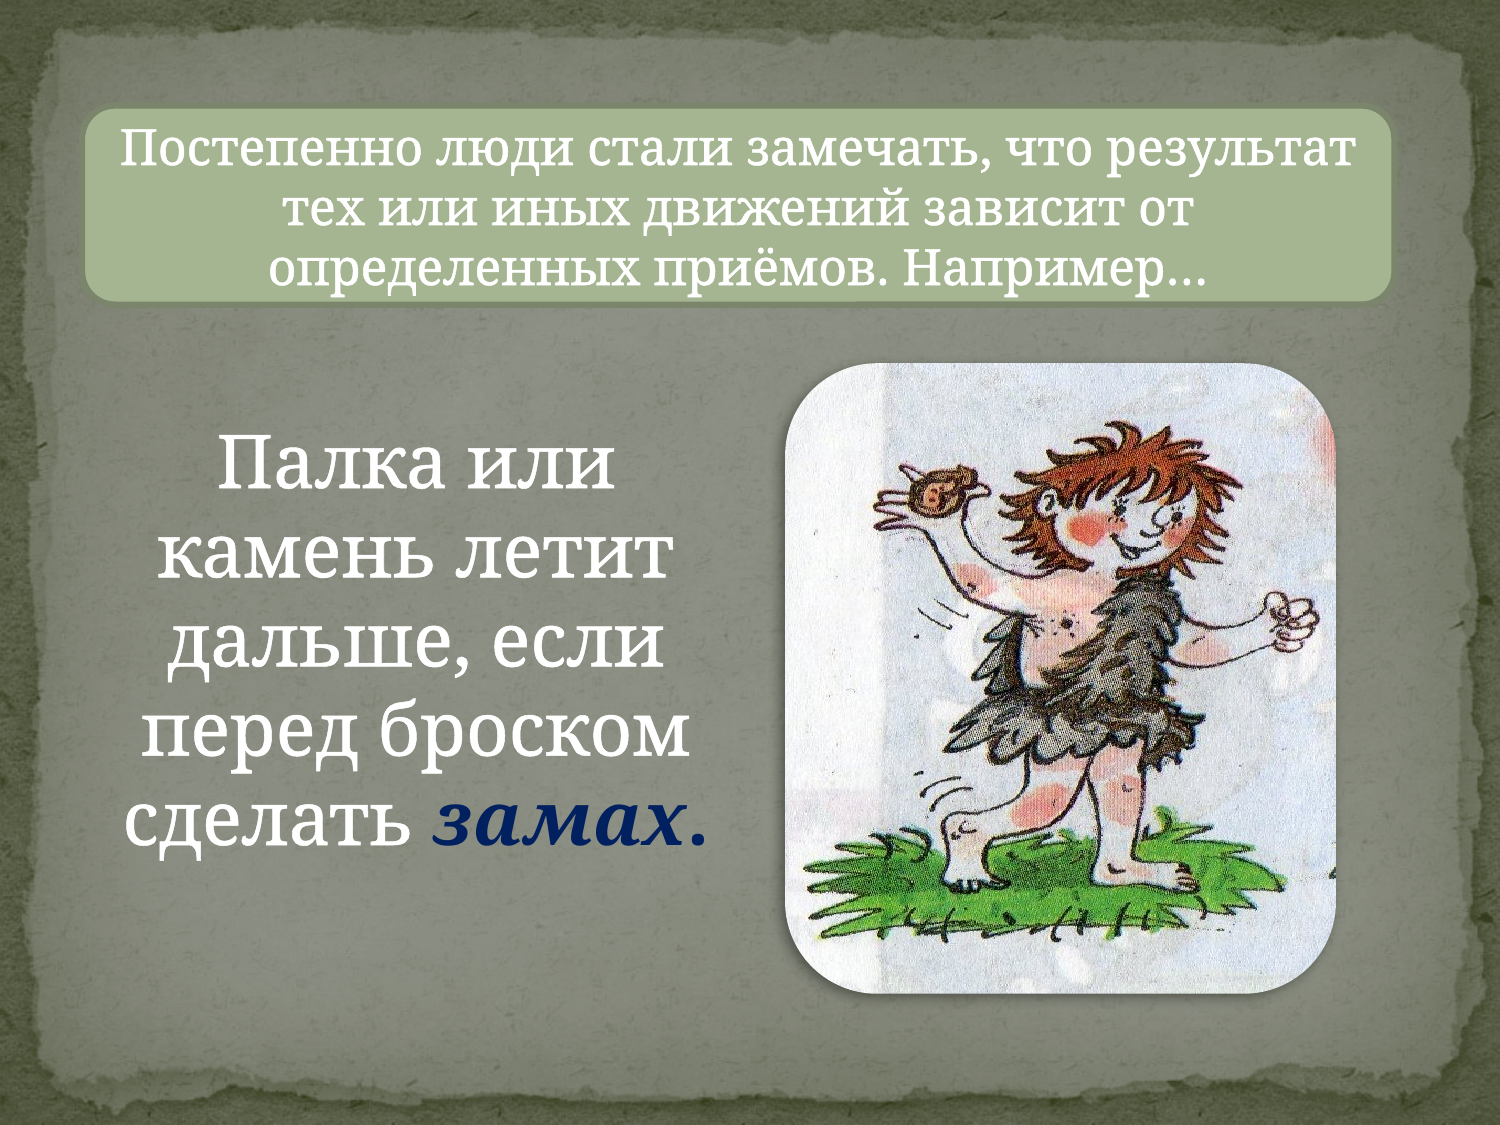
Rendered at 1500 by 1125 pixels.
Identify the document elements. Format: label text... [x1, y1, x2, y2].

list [788, 366, 1336, 992]
title Палка или камень летит дальше, если перед броском сделать замах. [105, 386, 727, 868]
text_box Постепенно люди стали замечать, что результат тех или иных движений зависит от определенных приёмов. Например… [78, 102, 1398, 308]
